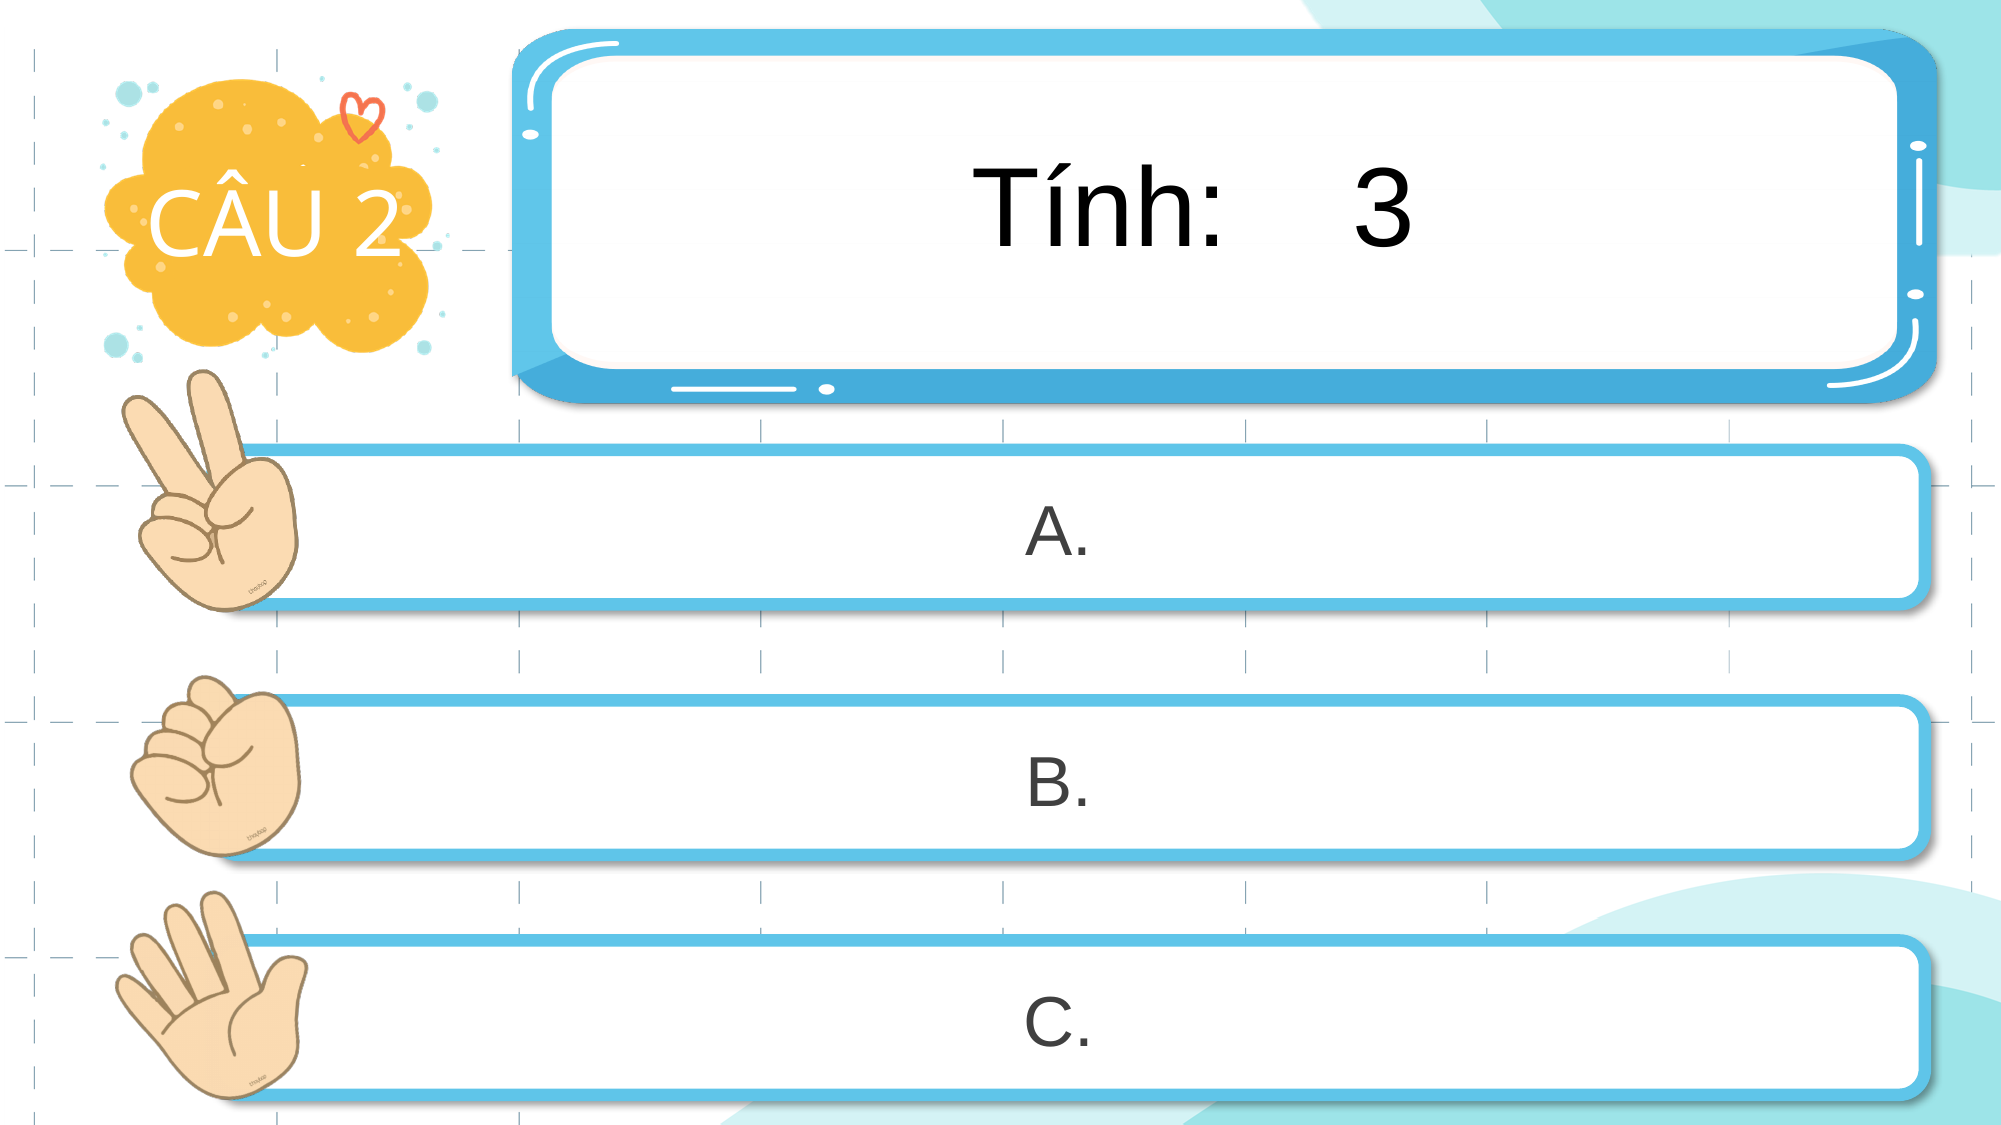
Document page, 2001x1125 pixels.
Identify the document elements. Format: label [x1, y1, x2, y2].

text_box [99, 645, 1925, 860]
text_box [99, 76, 450, 350]
text_box [88, 860, 1925, 1125]
picture [4, 0, 2001, 1125]
text_box [80, 350, 1925, 638]
